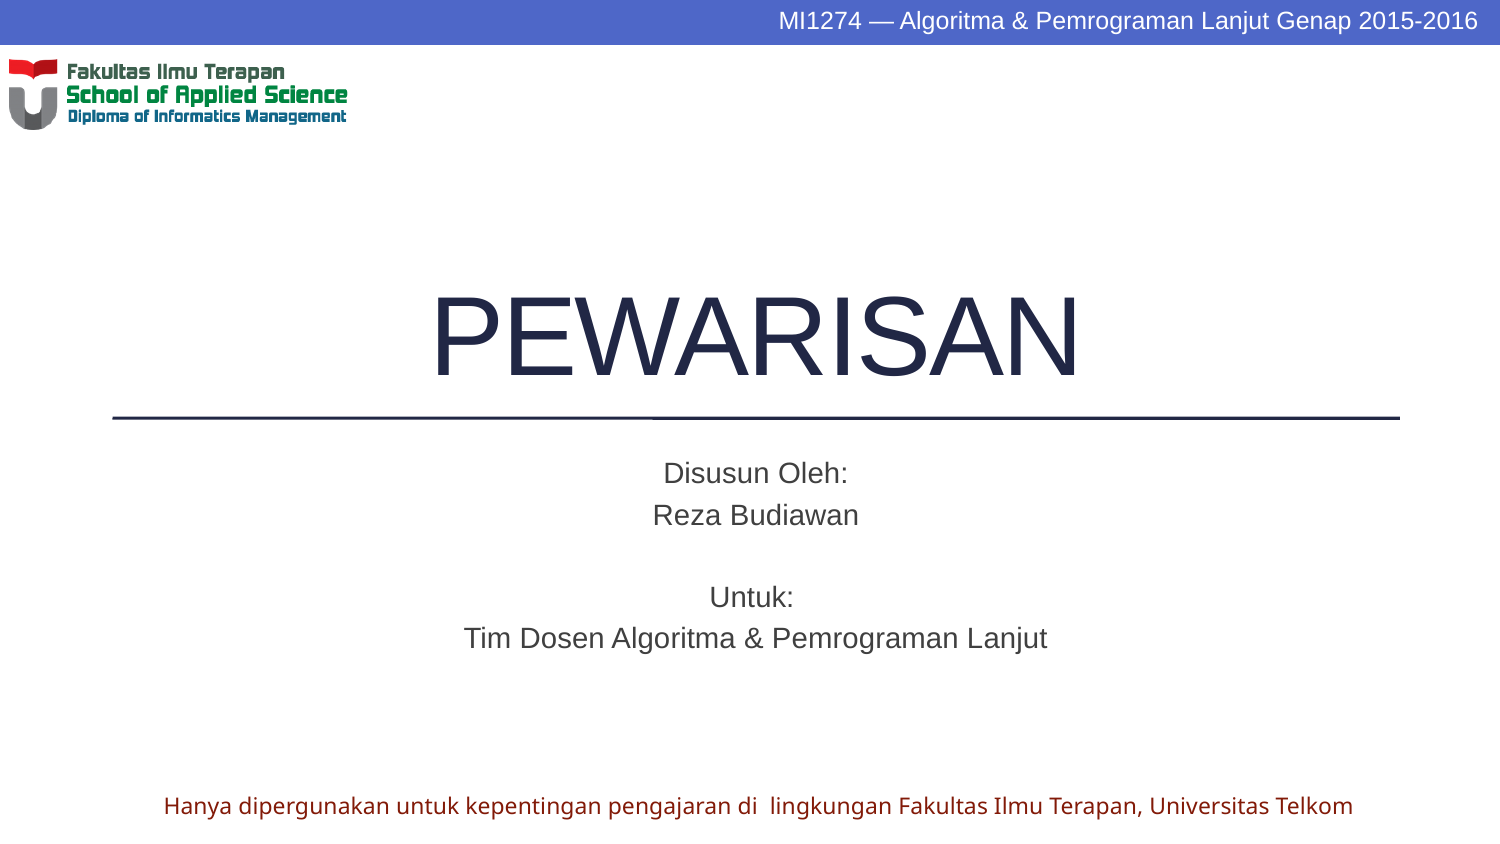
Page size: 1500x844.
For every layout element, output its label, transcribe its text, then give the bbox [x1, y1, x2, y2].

text_box Hanya dipergunakan untuk kepentingan pengajaran di lingkungan Fakultas Ilmu Terapan, Universitas Telkom [148, 784, 1371, 827]
picture [0, 59, 399, 131]
title Pewarisan [112, 168, 1400, 406]
text_box MI1274 — Algoritma & Pemrograman Lanjut Genap 2015-2016 [763, 0, 1496, 42]
subtitle Disusun Oleh: Reza Budiawan Untuk: Tim Dosen Algoritma & Pemrograman Lanjut [112, 446, 1400, 663]
